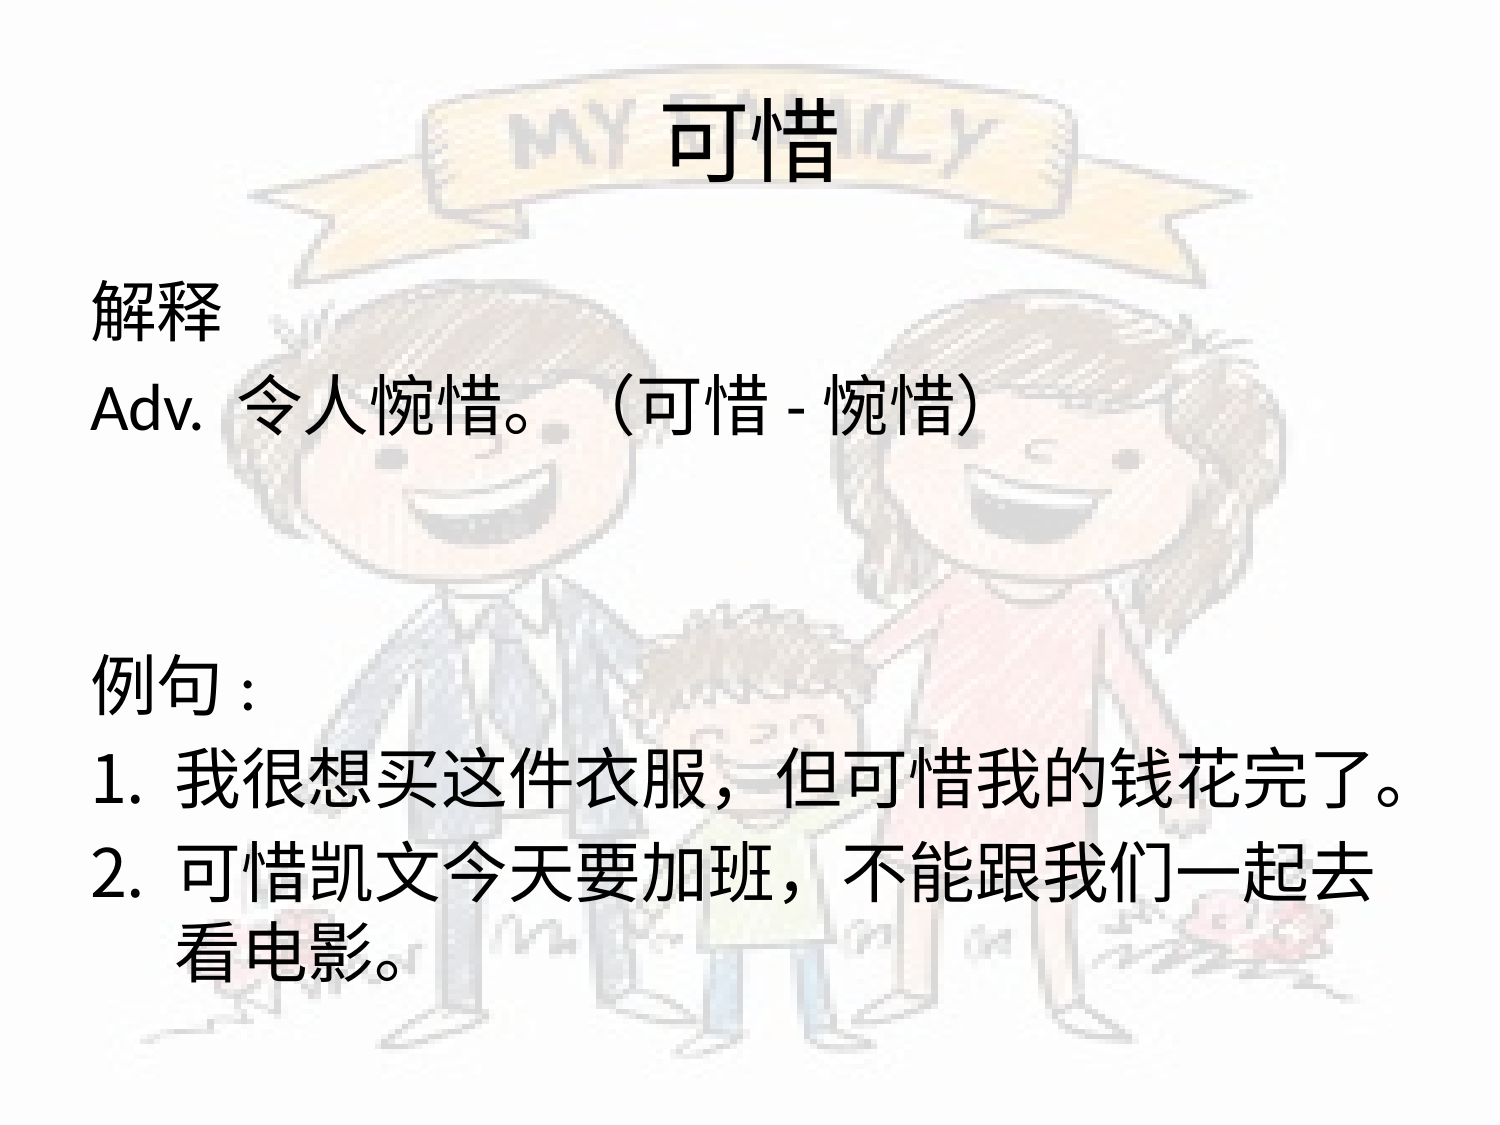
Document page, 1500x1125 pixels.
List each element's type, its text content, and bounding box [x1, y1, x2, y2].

list 解释 Adv. 令人惋惜。（可惜-惋惜） 例句: 我很想买这件衣服，但可惜我的钱花完了。 可惜凯文今天要加班，不能跟我们一起去看电影。 [75, 262, 1425, 1005]
title 可惜 [75, 45, 1425, 233]
